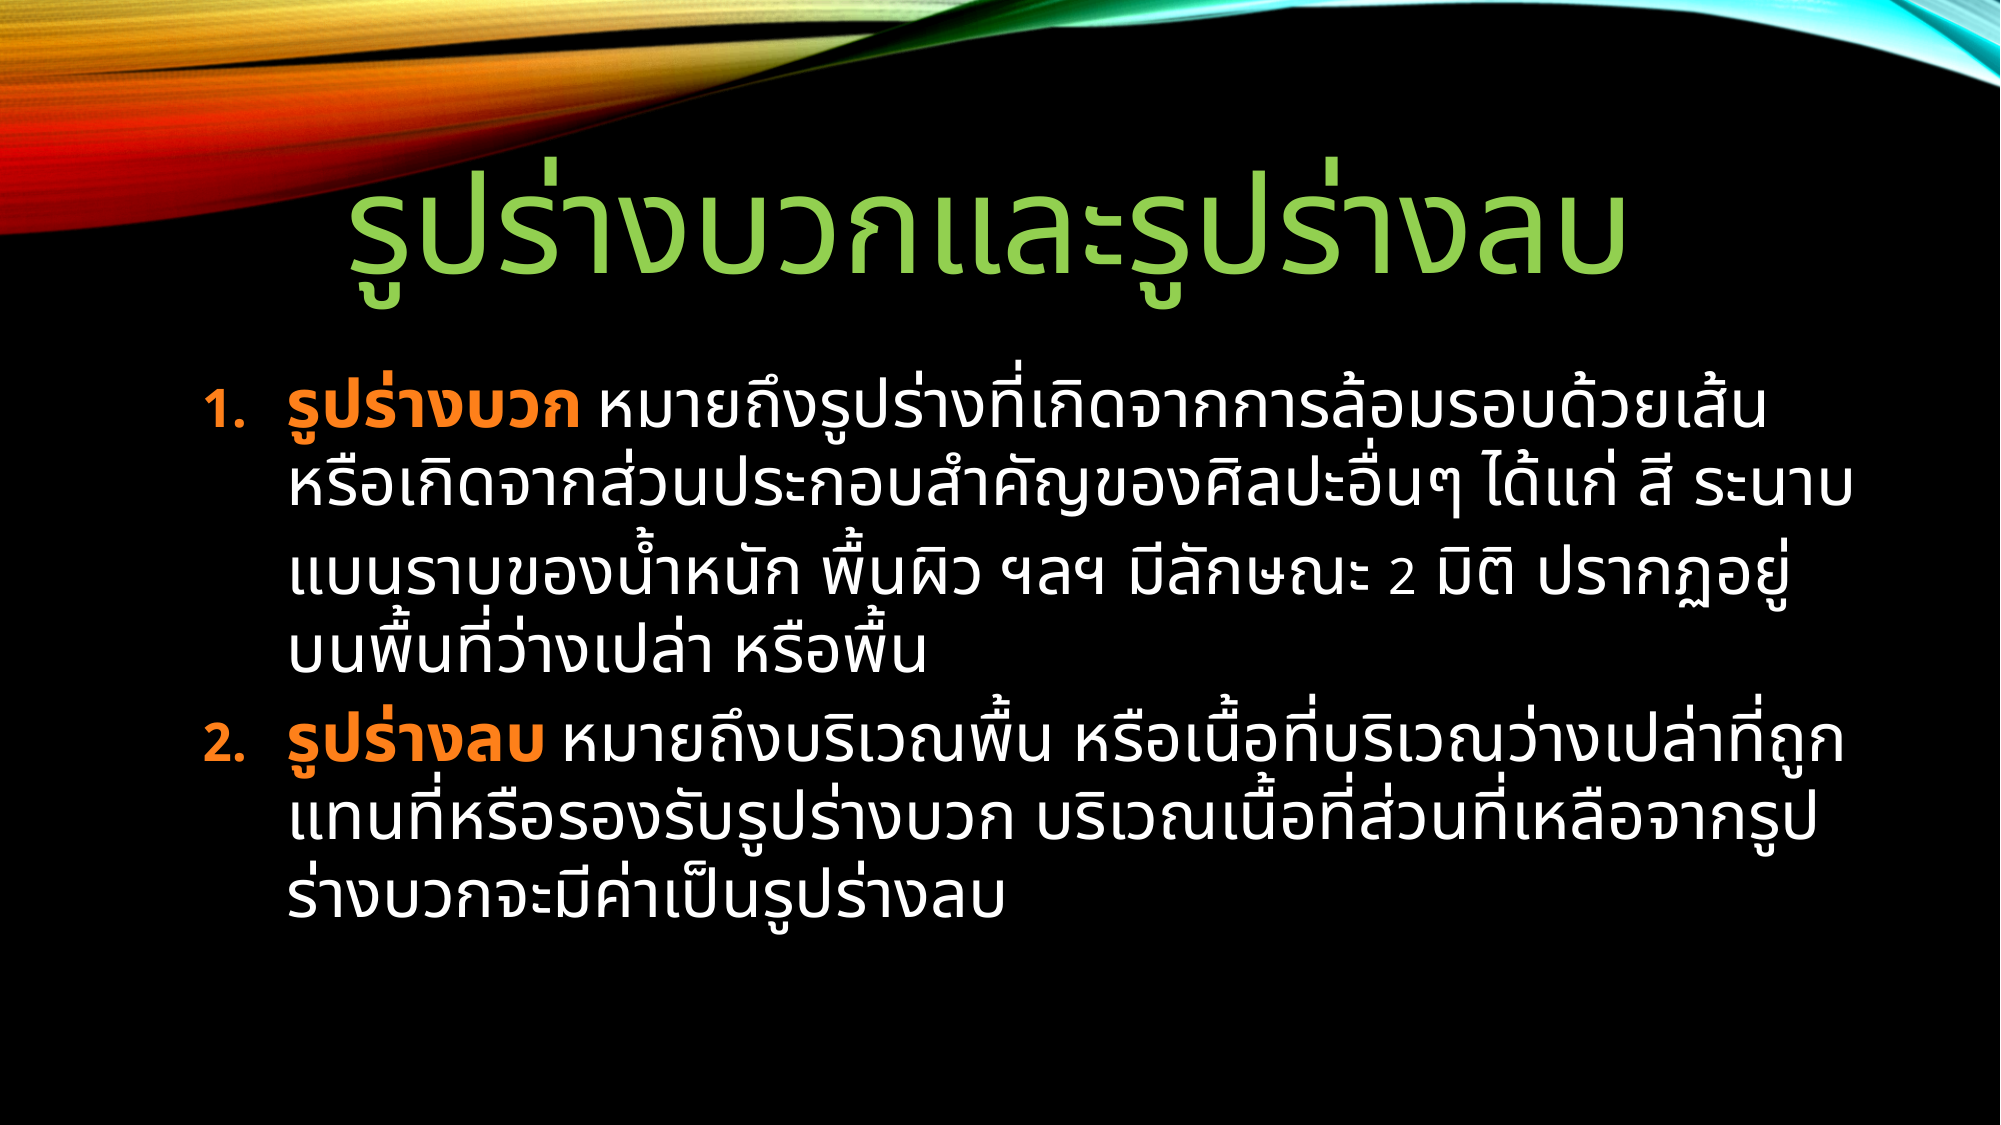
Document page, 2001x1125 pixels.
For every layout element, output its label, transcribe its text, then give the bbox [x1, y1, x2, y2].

picture [0, 0, 2000, 237]
list รูปร่างบวก หมายถึงรูปร่างที่เกิดจากการล้อมรอบด้วยเส้น หรือเกิดจากส่วนประกอบสำคัญของศิลปะอื่นๆ ได้แก่ สี ระนาบแบนราบของน้ำหนัก พื้นผิว ฯลฯ มีลักษณะ 2 มิติ ปรากฏอยู่บนพื้นที่ว่างเปล่า หรือพื้น รูปร่างลบ หมายถึงบริเวณพื้น หรือเนื้อที่บริเวณว่างเปล่าที่ถูกแทนที่หรือรองรับรูปร่างบวก บริเวณเนื้อที่ส่วนที่เหลือจากรูปร่างบวกจะมีค่าเป็นรูปร่างลบ [112, 360, 1888, 1080]
title รูปร่างบวกและรูปร่างลบ [93, 125, 1888, 338]
